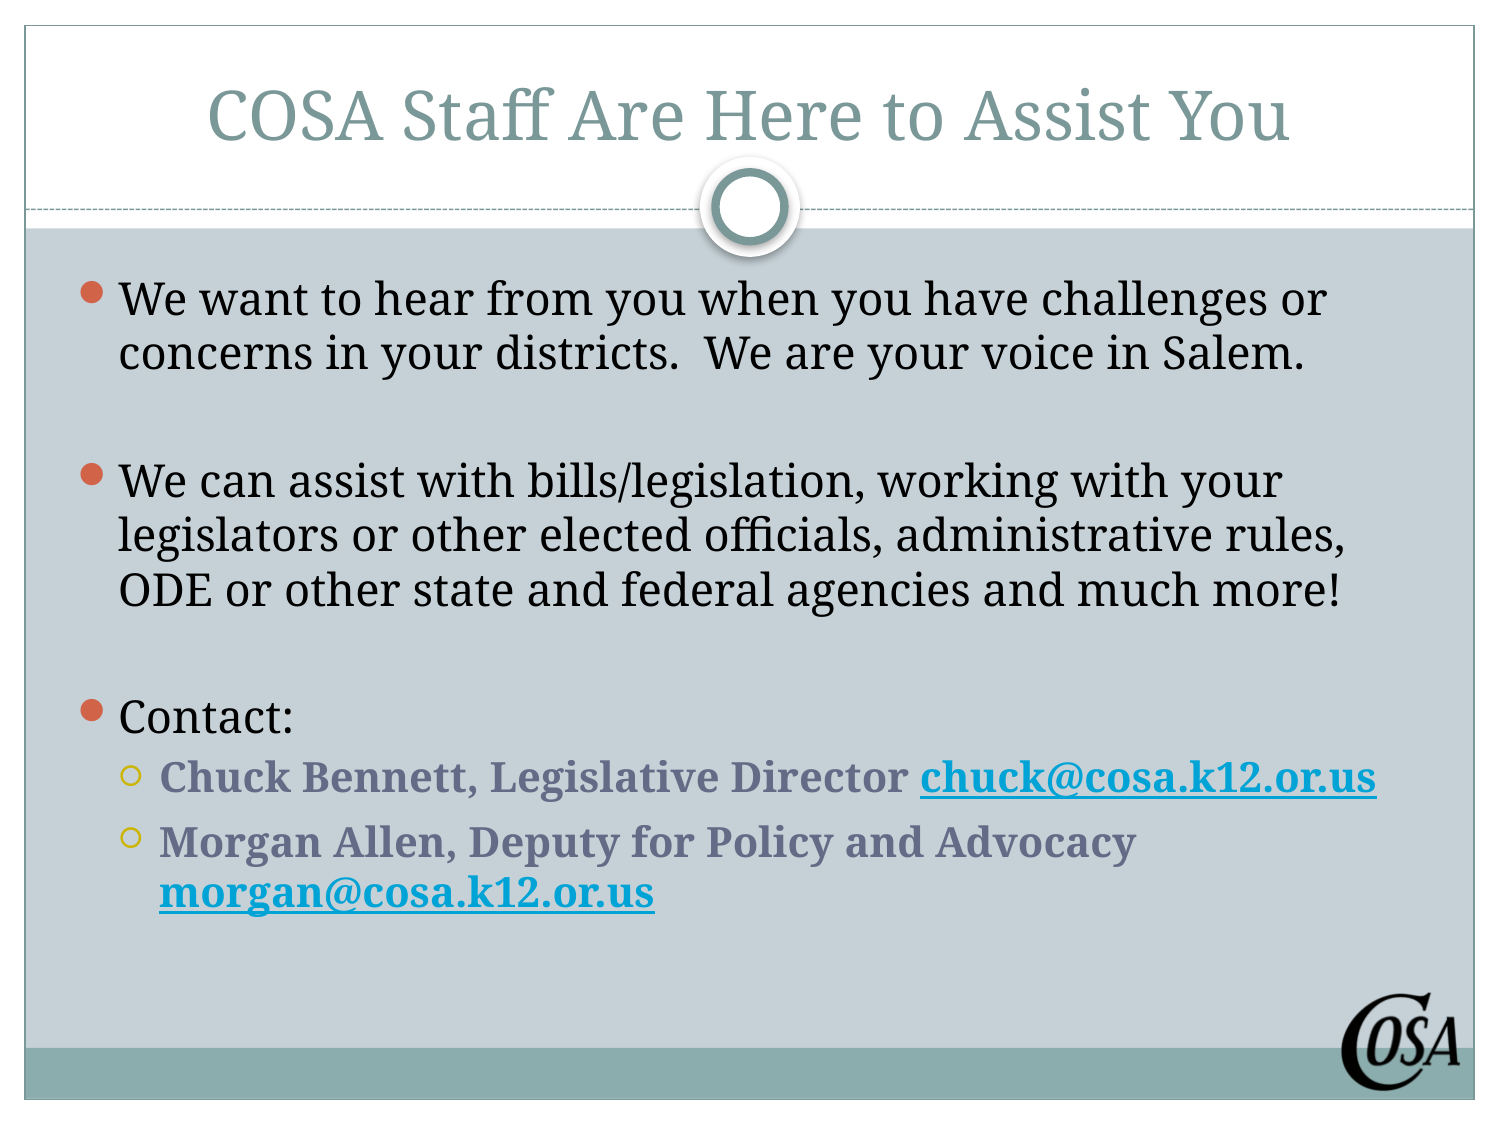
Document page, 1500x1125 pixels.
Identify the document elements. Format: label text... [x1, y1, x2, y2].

list We want to hear from you when you have challenges or concerns in your districts. We are your voice in Salem. We can assist with bills/legislation, working with your legislators or other elected officials, administrative rules, ODE or other state and federal agencies and much more! Contact: Chuck Bennett, Legislative Director chuck@cosa.k12.or.us Morgan Allen, Deputy for Policy and Advocacy morgan@cosa.k12.or.us [62, 262, 1400, 1013]
picture [1337, 987, 1464, 1097]
title COSA Staff Are Here to Assist You [49, 37, 1450, 162]
